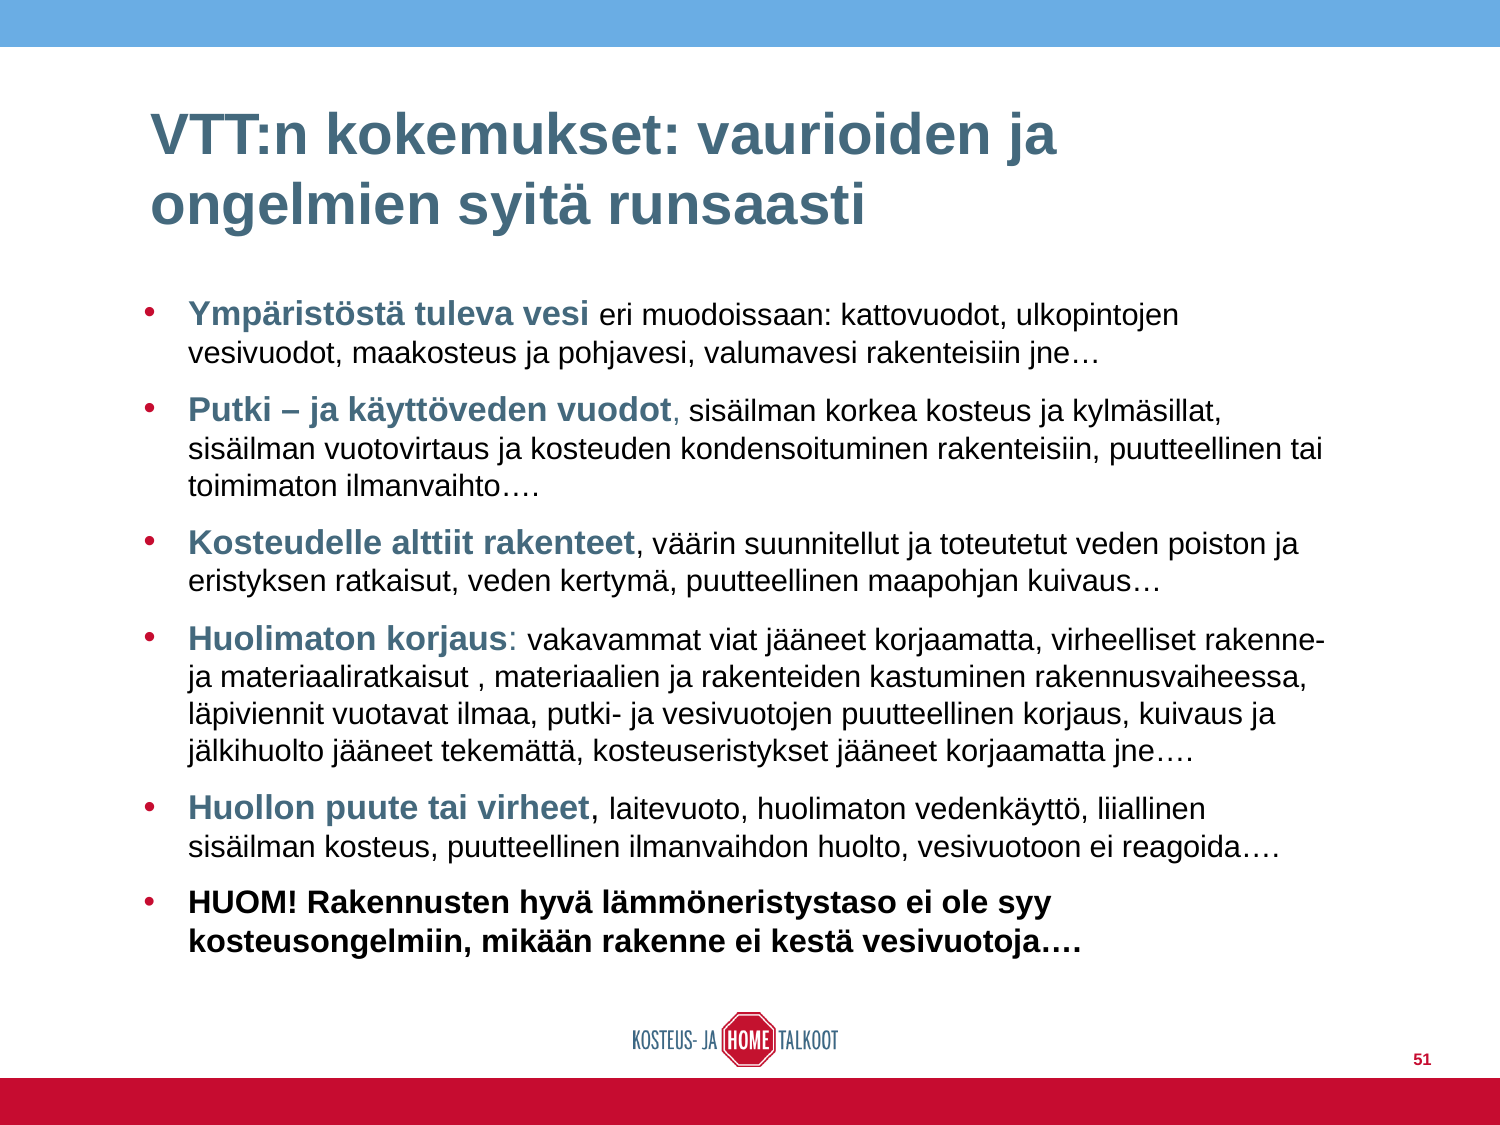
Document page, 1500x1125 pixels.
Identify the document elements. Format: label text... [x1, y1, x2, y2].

slide_number 51 [1364, 1016, 1447, 1077]
picture [633, 1012, 838, 1067]
title VTT:n kokemukset: vaurioiden ja ongelmien syitä runsaasti [135, 66, 1365, 244]
list Ympäristöstä tuleva vesi eri muodoissaan: kattovuodot, ulkopintojen vesivuodot, maakosteus ja pohjavesi, valumavesi rakenteisiin jne… Putki – ja käyttöveden vuodot, sisäilman korkea kosteus ja kylmäsillat, sisäilman vuotovirtaus ja kosteuden kondensoituminen rakenteisiin, puutteellinen tai toimimaton ilmanvaihto…. Kosteudelle alttiit rakenteet, väärin suunnitellut ja toteutetut veden poiston ja eristyksen ratkaisut, veden kertymä, puutteellinen maapohjan kuivaus… Huolimaton korjaus: vakavammat viat jääneet korjaamatta, virheelliset rakenne- ja materiaaliratkaisut , materiaalien ja rakenteiden kastuminen rakennusvaiheessa, läpiviennit vuotavat ilmaa, putki- ja vesivuotojen puutteellinen korjaus, kuivaus ja jälkihuolto jääneet tekemättä, kosteuseristykset jääneet korjaamatta jne…. Huollon puute tai virheet, laitevuoto, huolimaton vedenkäyttö, liiallinen sisäilman kosteus, puutteellinen ilmanvaihdon huolto, vesivuotoon ei reagoida…. HUOM! Rakennusten hyvä lämmöneristystaso ei ole syy kosteusongelmiin, mikään rakenne ei kestä vesivuotoja…. [128, 283, 1358, 1005]
